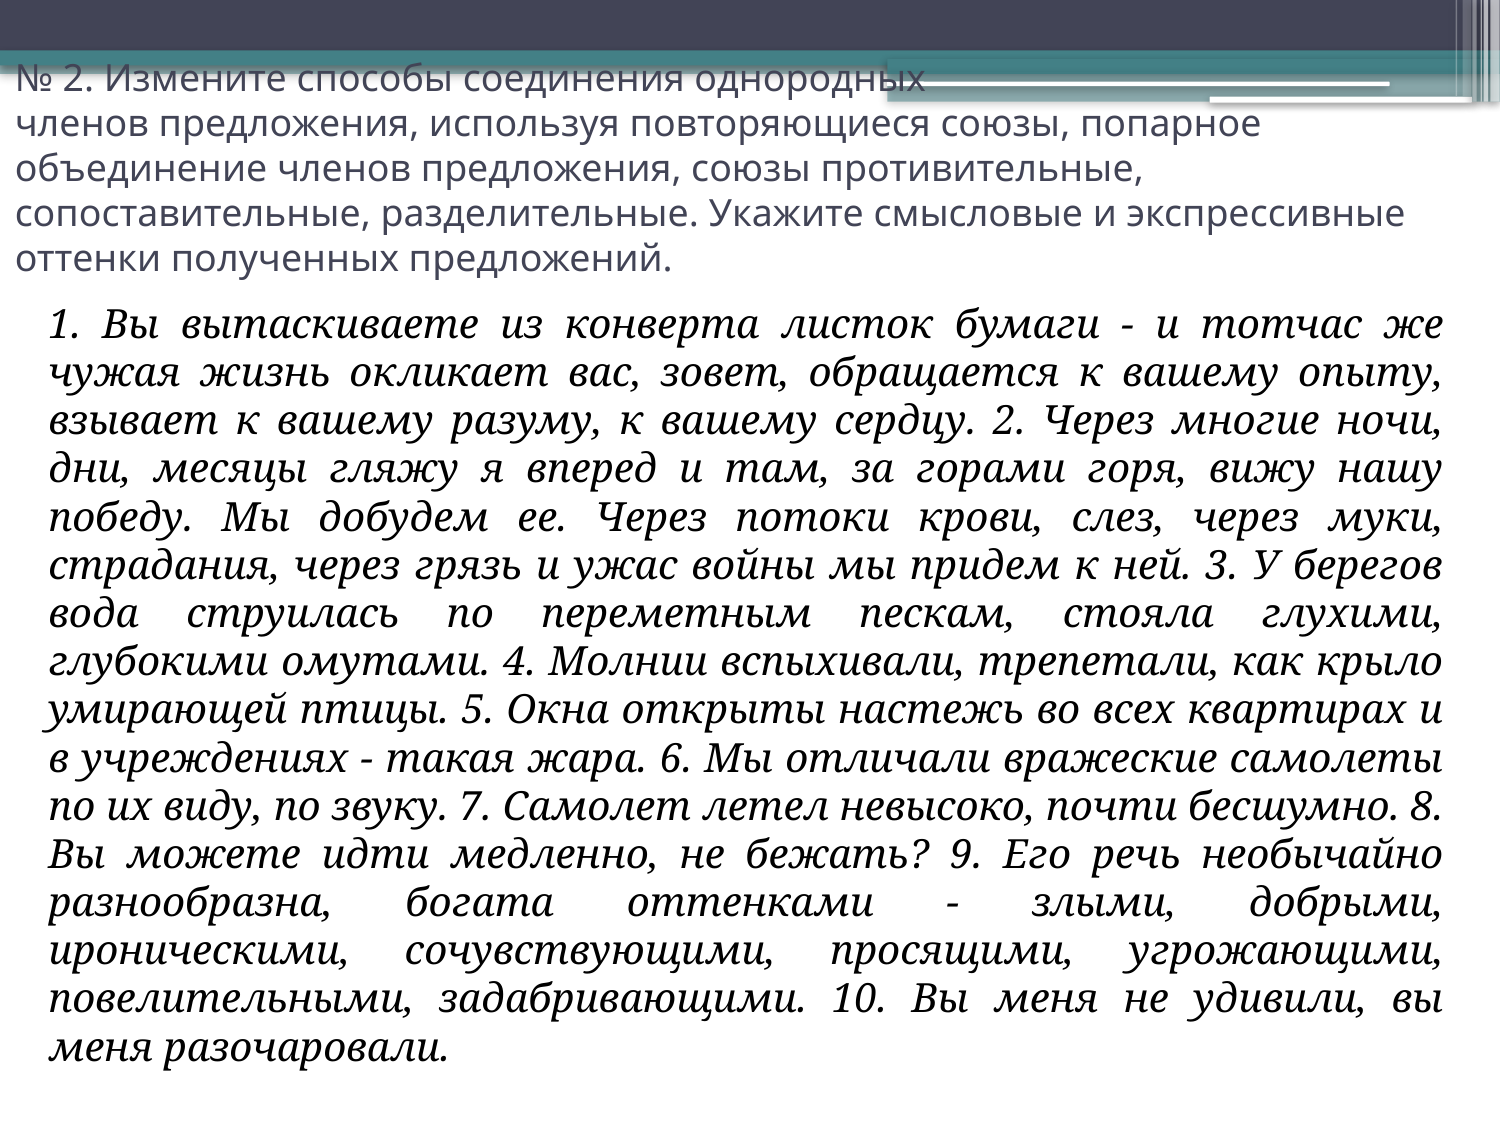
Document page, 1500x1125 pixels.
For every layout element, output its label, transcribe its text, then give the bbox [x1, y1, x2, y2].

title № 2. Измените способы соединения однородных членов предложения, используя повторяющиеся союзы, попарное объединение членов предложения, союзы противительные, сопоставительные, разделительные. Укажите смысловые и экспрессивные оттенки полученных предложений. [0, 66, 1500, 268]
list 1. Вы вытаскиваете из конверта листок бумаги - и тотчас же чужая жизнь окликает вас, зовет, обращается к вашему опыту, взывает к вашему разуму, к вашему сердцу. 2. Через многие ночи, дни, месяцы гляжу я вперед и там, за горами горя, вижу нашу победу. Мы добудем ее. Через потоки крови, слез, через муки, страдания, через грязь и ужас войны мы придем к ней. 3. У берегов вода струилась по переметным пескам, стояла глухими, глубокими омутами. 4. Молнии вспыхивали, трепетали, как крыло умирающей птицы. 5. Окна открыты настежь во всех квартирах и в учреждениях - такая жара. 6. Мы отличали вражеские самолеты по их виду, по звуку. 7. Самолет летел невысоко, почти бесшумно. 8. Вы можете идти медленно, не бежать? 9. Его речь необычайно разнообразна, богата оттенками - злыми, добрыми, ироническими, сочувствующими, просящими, угрожающими, повелительными, задабривающими. 10. Вы меня не удивили, вы меня разочаровали. [17, 290, 1459, 1083]
